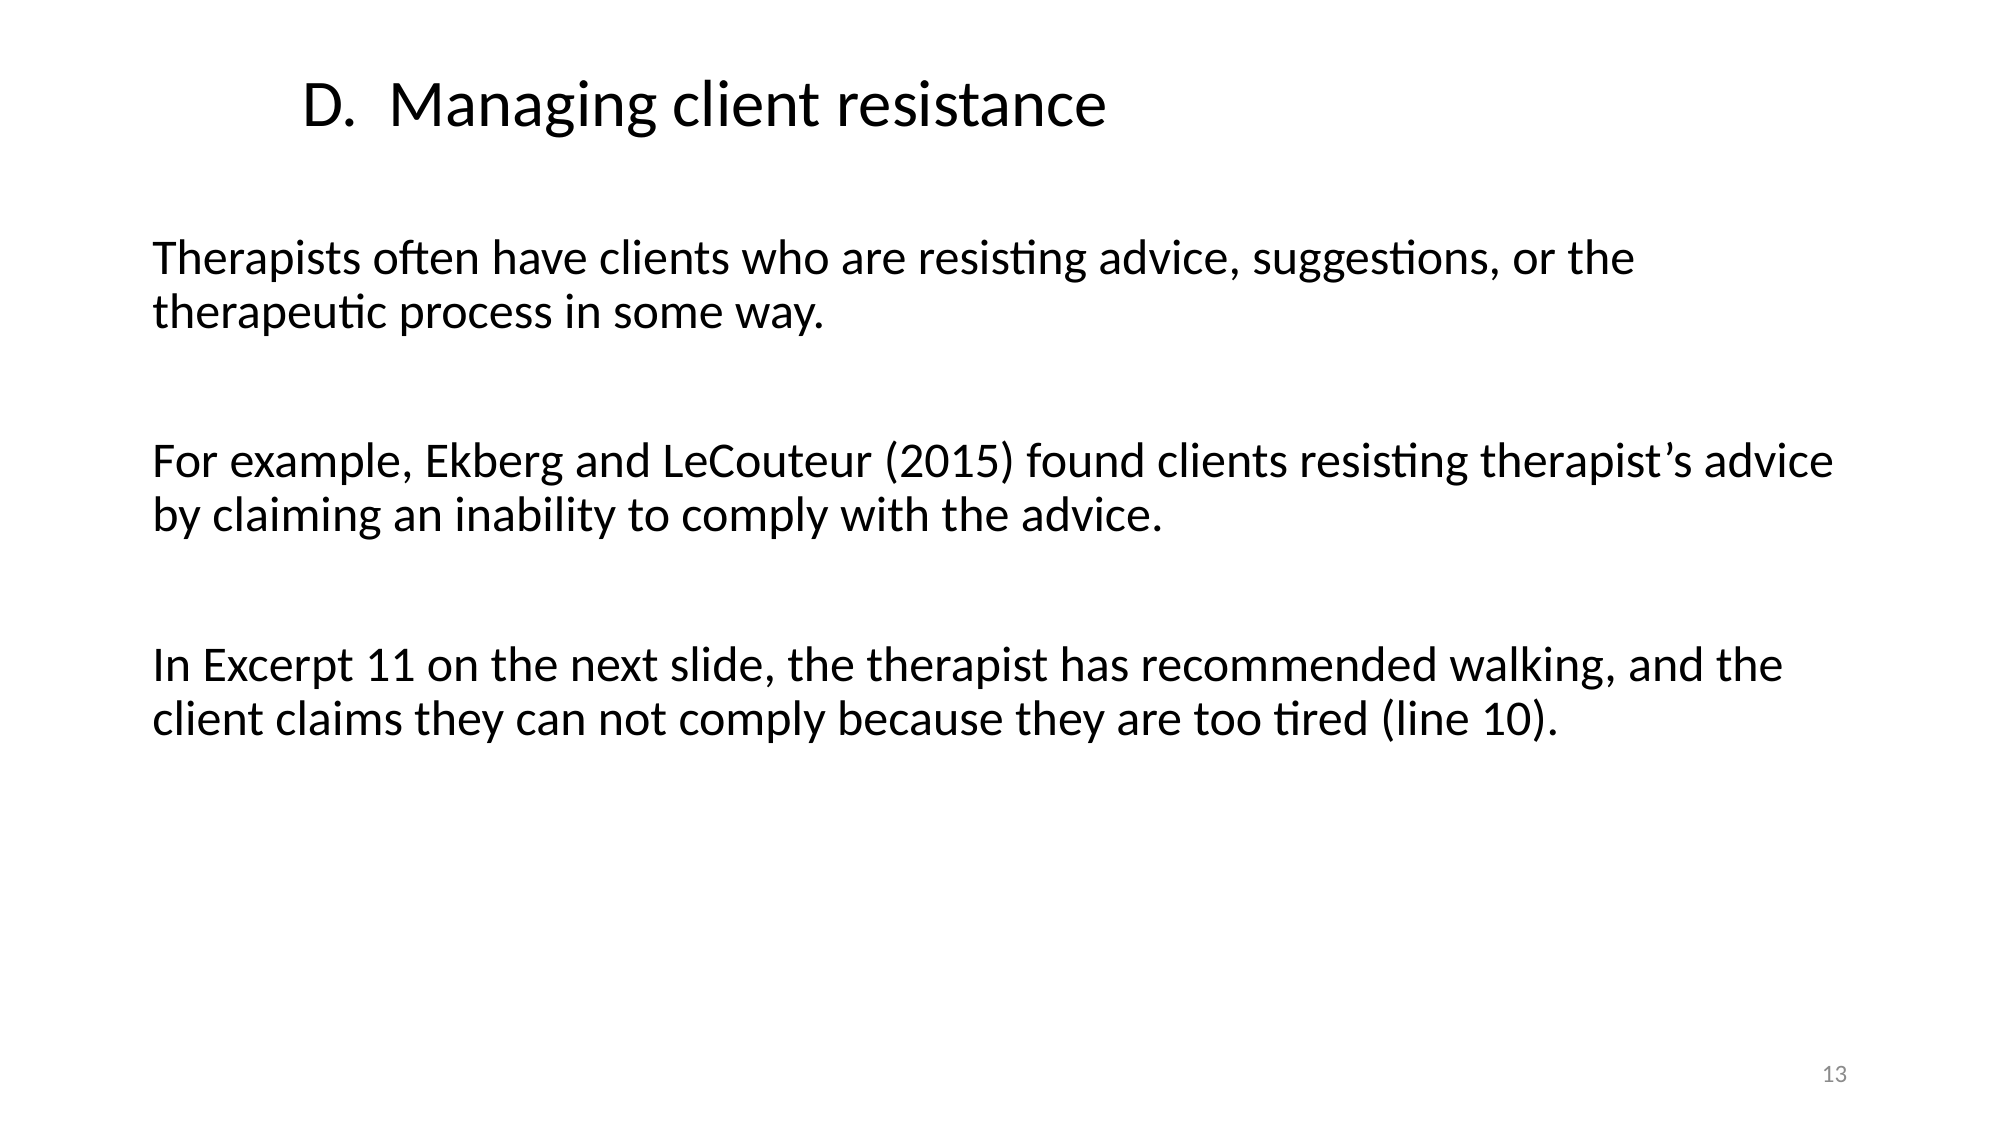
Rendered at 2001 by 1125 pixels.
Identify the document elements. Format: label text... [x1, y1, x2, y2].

slide_number 13 [1412, 1042, 1863, 1103]
list Therapists often have clients who are resisting advice, suggestions, or the therapeutic process in some way. For example, Ekberg and LeCouteur (2015) found clients resisting therapist’s advice by claiming an inability to comply with the advice. In Excerpt 11 on the next slide, the therapist has recommended walking, and the client claims they can not comply because they are too tired (line 10). [137, 223, 1863, 1014]
title D. Managing client resistance [137, 59, 1863, 150]
